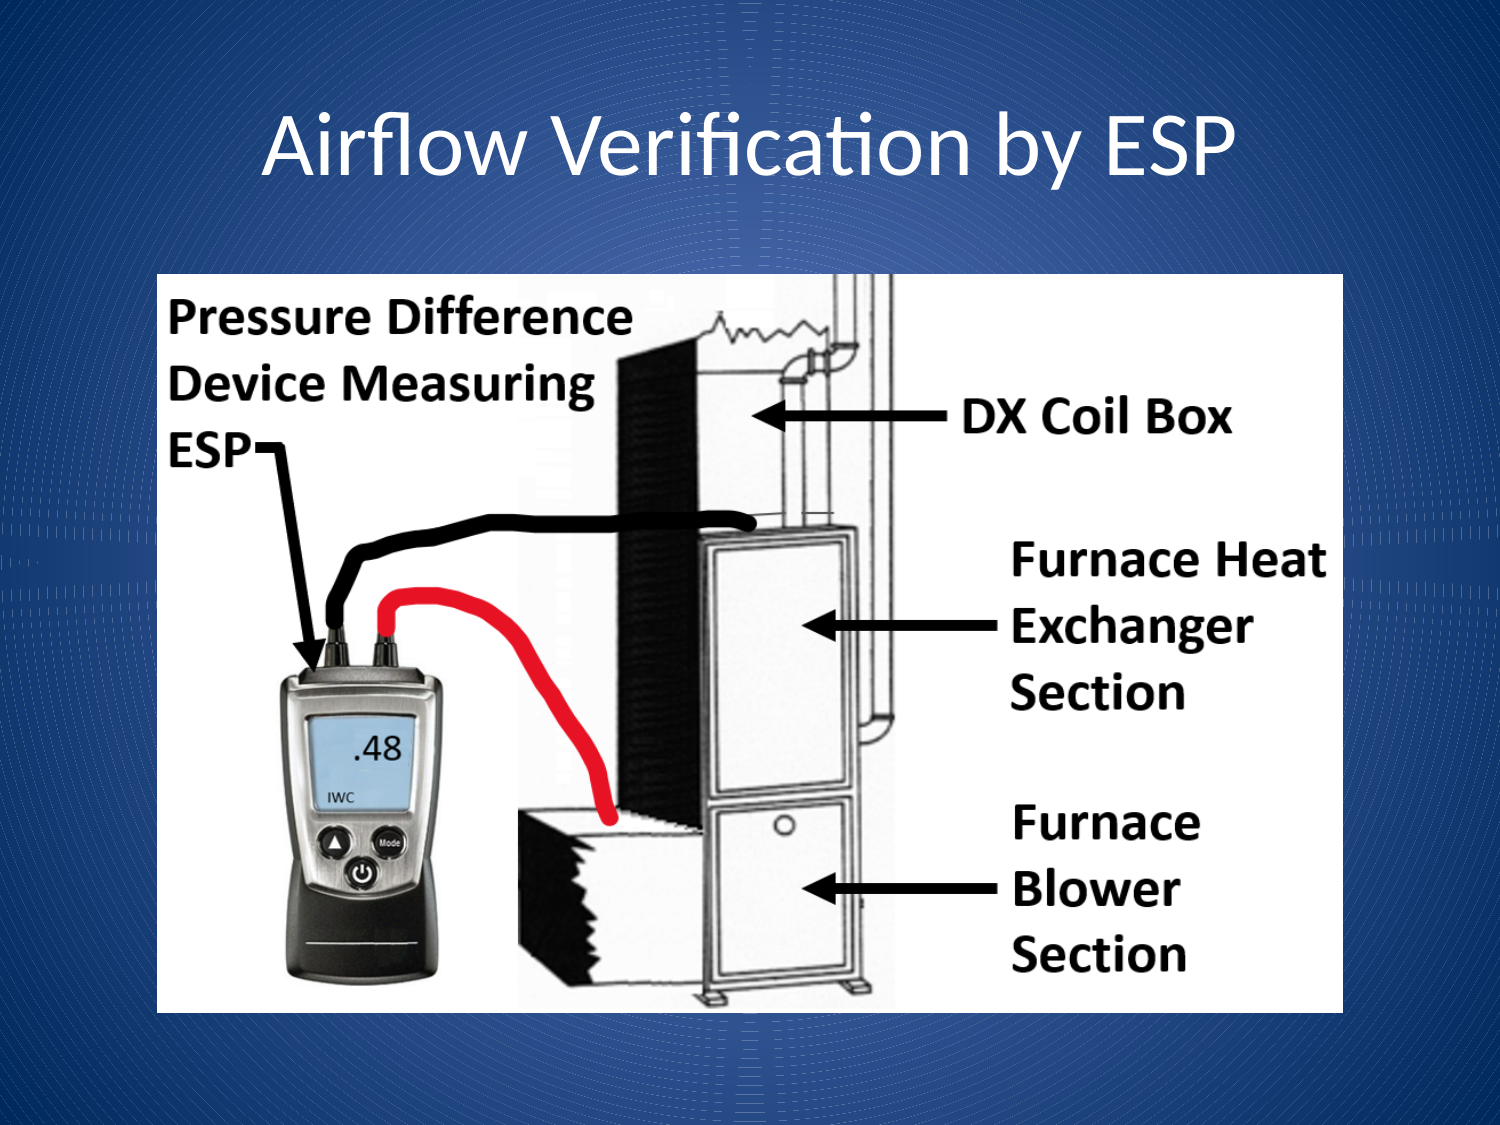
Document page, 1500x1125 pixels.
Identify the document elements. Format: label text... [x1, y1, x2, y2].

picture [157, 274, 1343, 1013]
title Airflow Verification by ESP [75, 45, 1425, 233]
